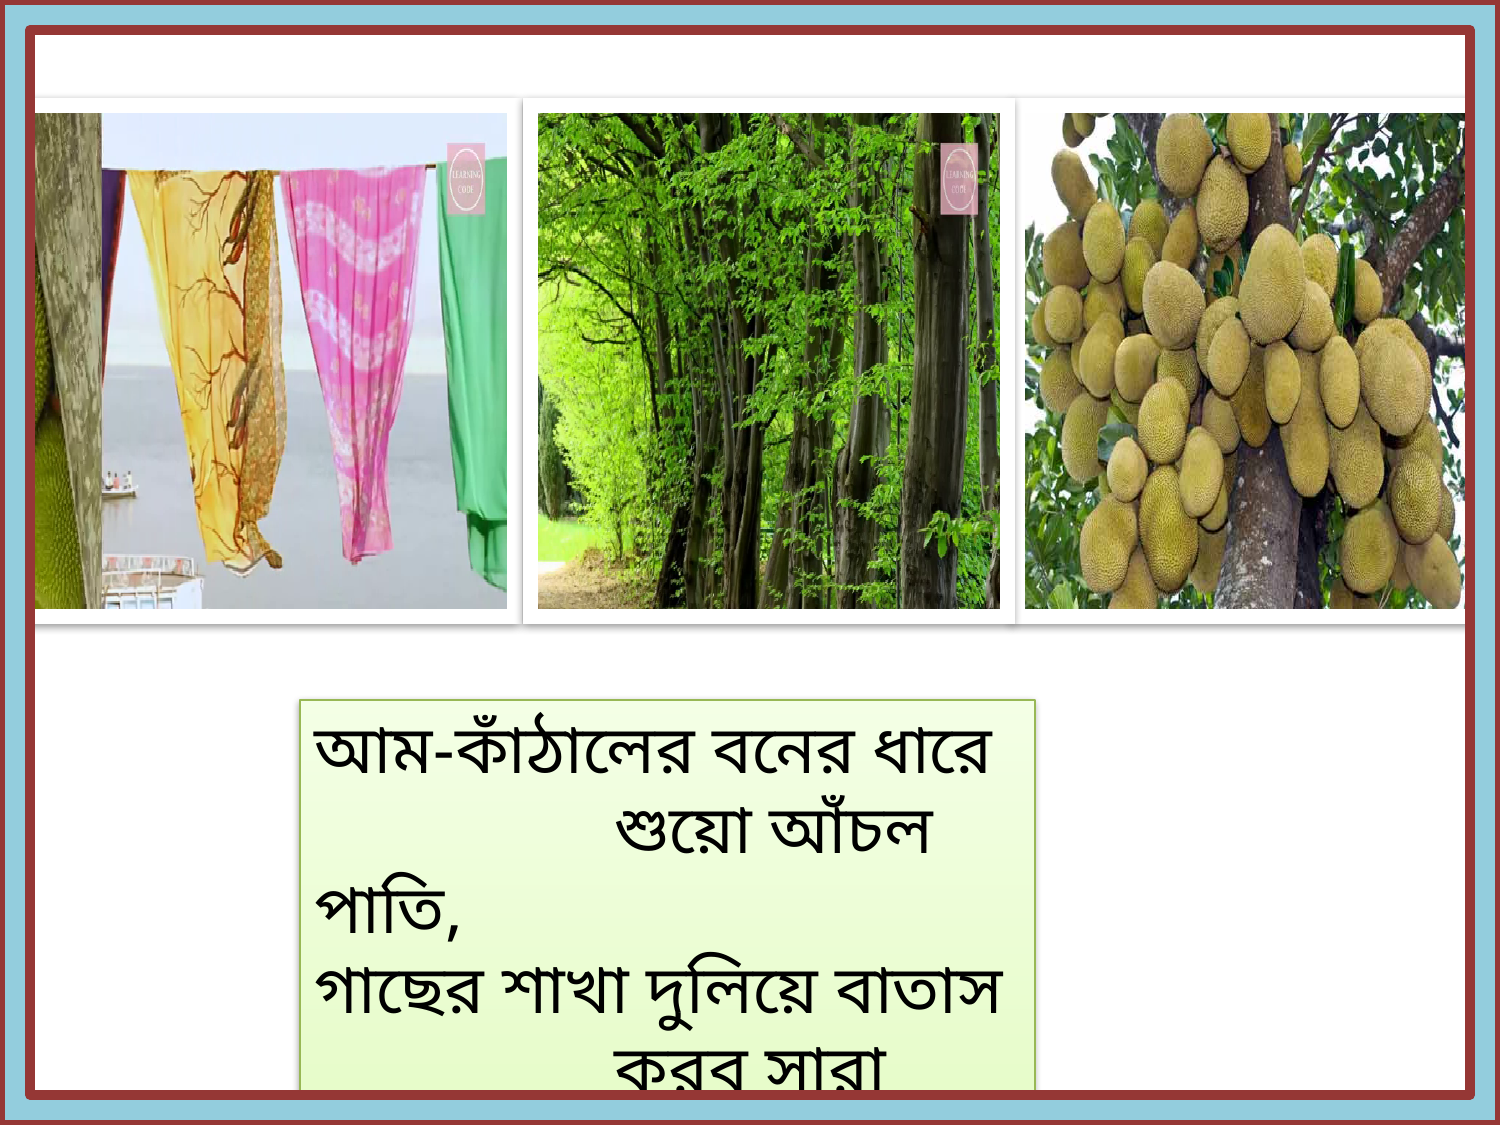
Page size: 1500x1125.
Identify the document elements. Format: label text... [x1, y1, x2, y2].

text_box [537, 112, 1488, 610]
text_box [0, 0, 1500, 1125]
picture [31, 112, 508, 610]
text_box আম-কাঁঠালের বনের ধারে শুয়ো আঁচল পাতি, গাছের শাখা দুলিয়ে বাতাস করব সারা রাতি। [299, 699, 1036, 1093]
